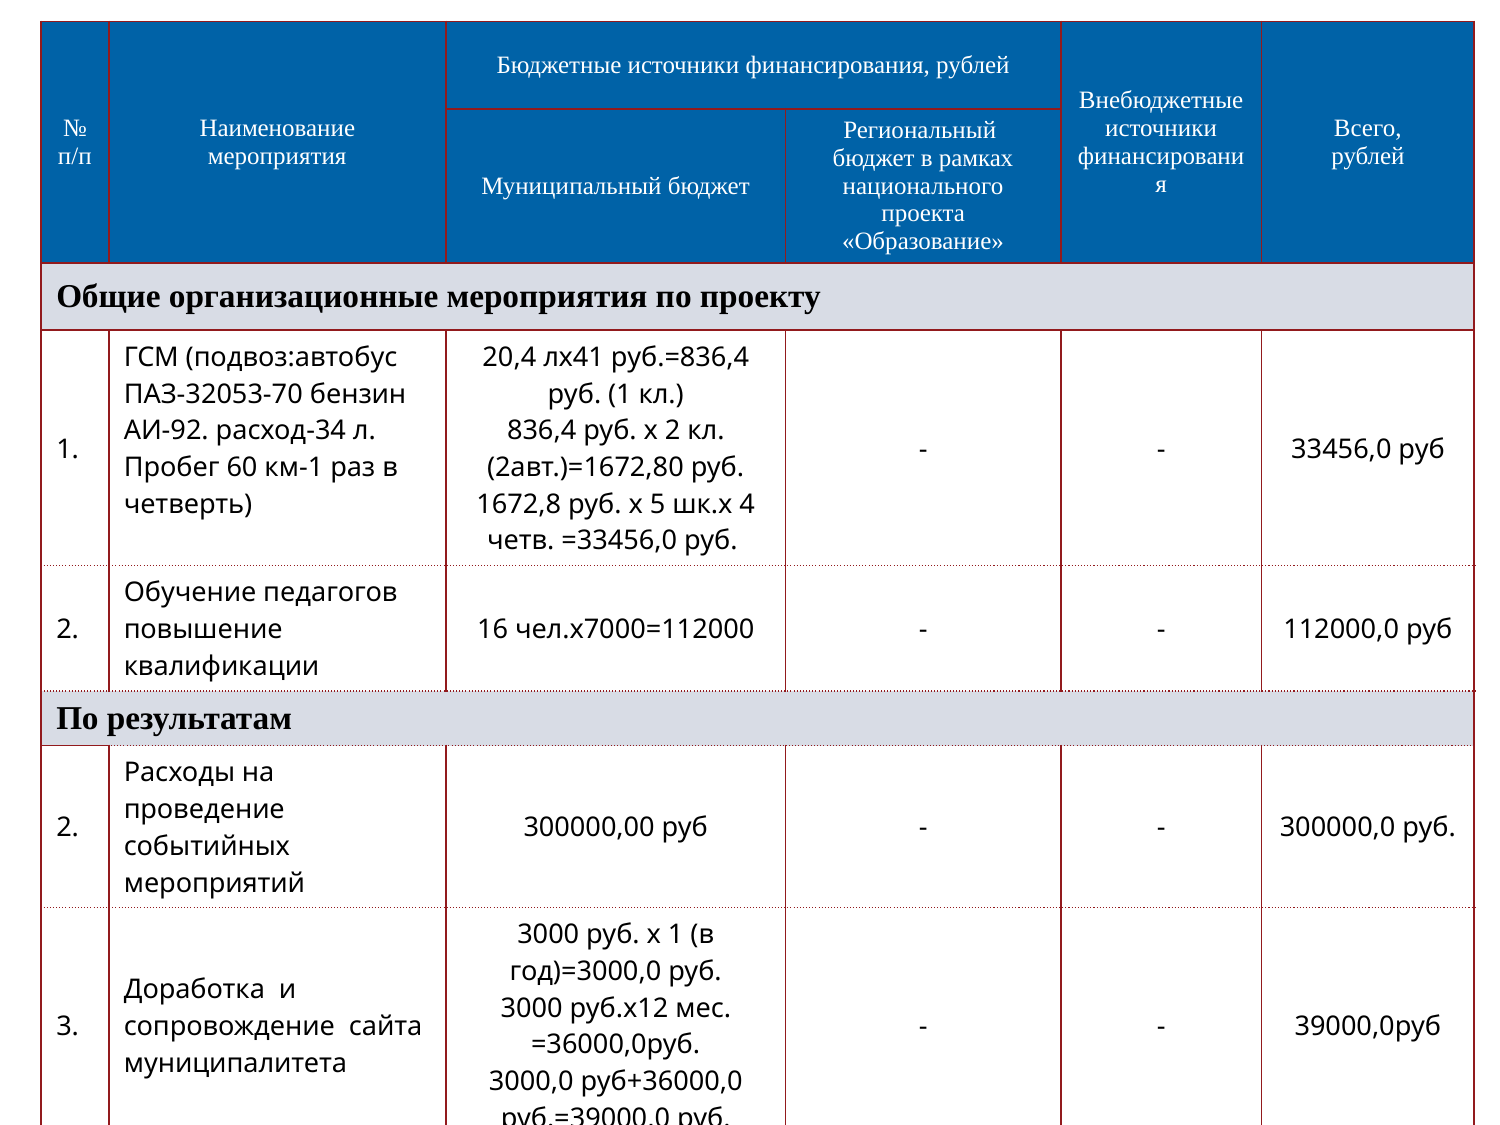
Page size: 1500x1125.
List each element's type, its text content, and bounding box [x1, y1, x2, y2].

table_cell - [786, 746, 1060, 908]
table_cell 39000,0руб [1262, 908, 1473, 1125]
table_cell 3000 руб. х 1 (в год)=3000,0 руб. 3000 руб.х12 мес. =36000,0руб. 3000,0 руб+36000,0 руб.=39000,0 руб. [447, 908, 785, 1125]
table_cell Доработка и сопровождение сайта муниципалитета [110, 908, 445, 1125]
table_cell 3. [42, 908, 108, 1125]
table_cell - [1062, 908, 1261, 1125]
table_cell Муниципальный бюджет [447, 110, 785, 262]
table_cell По результатам [42, 691, 1473, 746]
table_cell Региональный бюджет в рамках национального проекта «Образование» [786, 110, 1060, 262]
table_cell 2. [42, 566, 108, 691]
table_cell - [786, 331, 1060, 566]
table_cell 300000,0 руб. [1262, 746, 1473, 908]
table_cell 20,4 лх41 руб.=836,4 руб. (1 кл.) 836,4 руб. х 2 кл. (2авт.)=1672,80 руб. 1672,8 руб. х 5 шк.х 4 четв. =33456,0 руб. [447, 331, 785, 566]
table_cell - [1062, 746, 1261, 908]
table_cell 1. [42, 331, 108, 566]
table_cell - [786, 908, 1060, 1125]
table_cell - [1062, 331, 1261, 566]
table_header Бюджетные источники финансирования, рублей [447, 22, 1060, 108]
table_cell Общие организационные мероприятия по проекту [42, 264, 1473, 329]
table_header Внебюджетные источники финансирования [1062, 22, 1261, 262]
table_header Наименование мероприятия [110, 22, 445, 262]
table_cell - [786, 566, 1060, 691]
table_cell Обучение педагогов повышение квалификации [110, 566, 445, 691]
table_header Всего, рублей [1262, 22, 1473, 262]
table_cell Расходы на проведение событийных мероприятий [110, 746, 445, 908]
table_cell 300000,00 руб [447, 746, 785, 908]
table_cell 112000,0 руб [1262, 566, 1473, 691]
table_cell 33456,0 руб [1262, 331, 1473, 566]
table_cell - [1062, 566, 1261, 691]
table_cell 16 чел.х7000=112000 [447, 566, 785, 691]
table_header № п/п [42, 22, 108, 262]
table_cell ГСМ (подвоз:автобус ПАЗ-32053-70 бензин АИ-92. расход-34 л. Пробег 60 км-1 раз в четверть) [110, 331, 445, 566]
table_cell 2. [42, 746, 108, 908]
